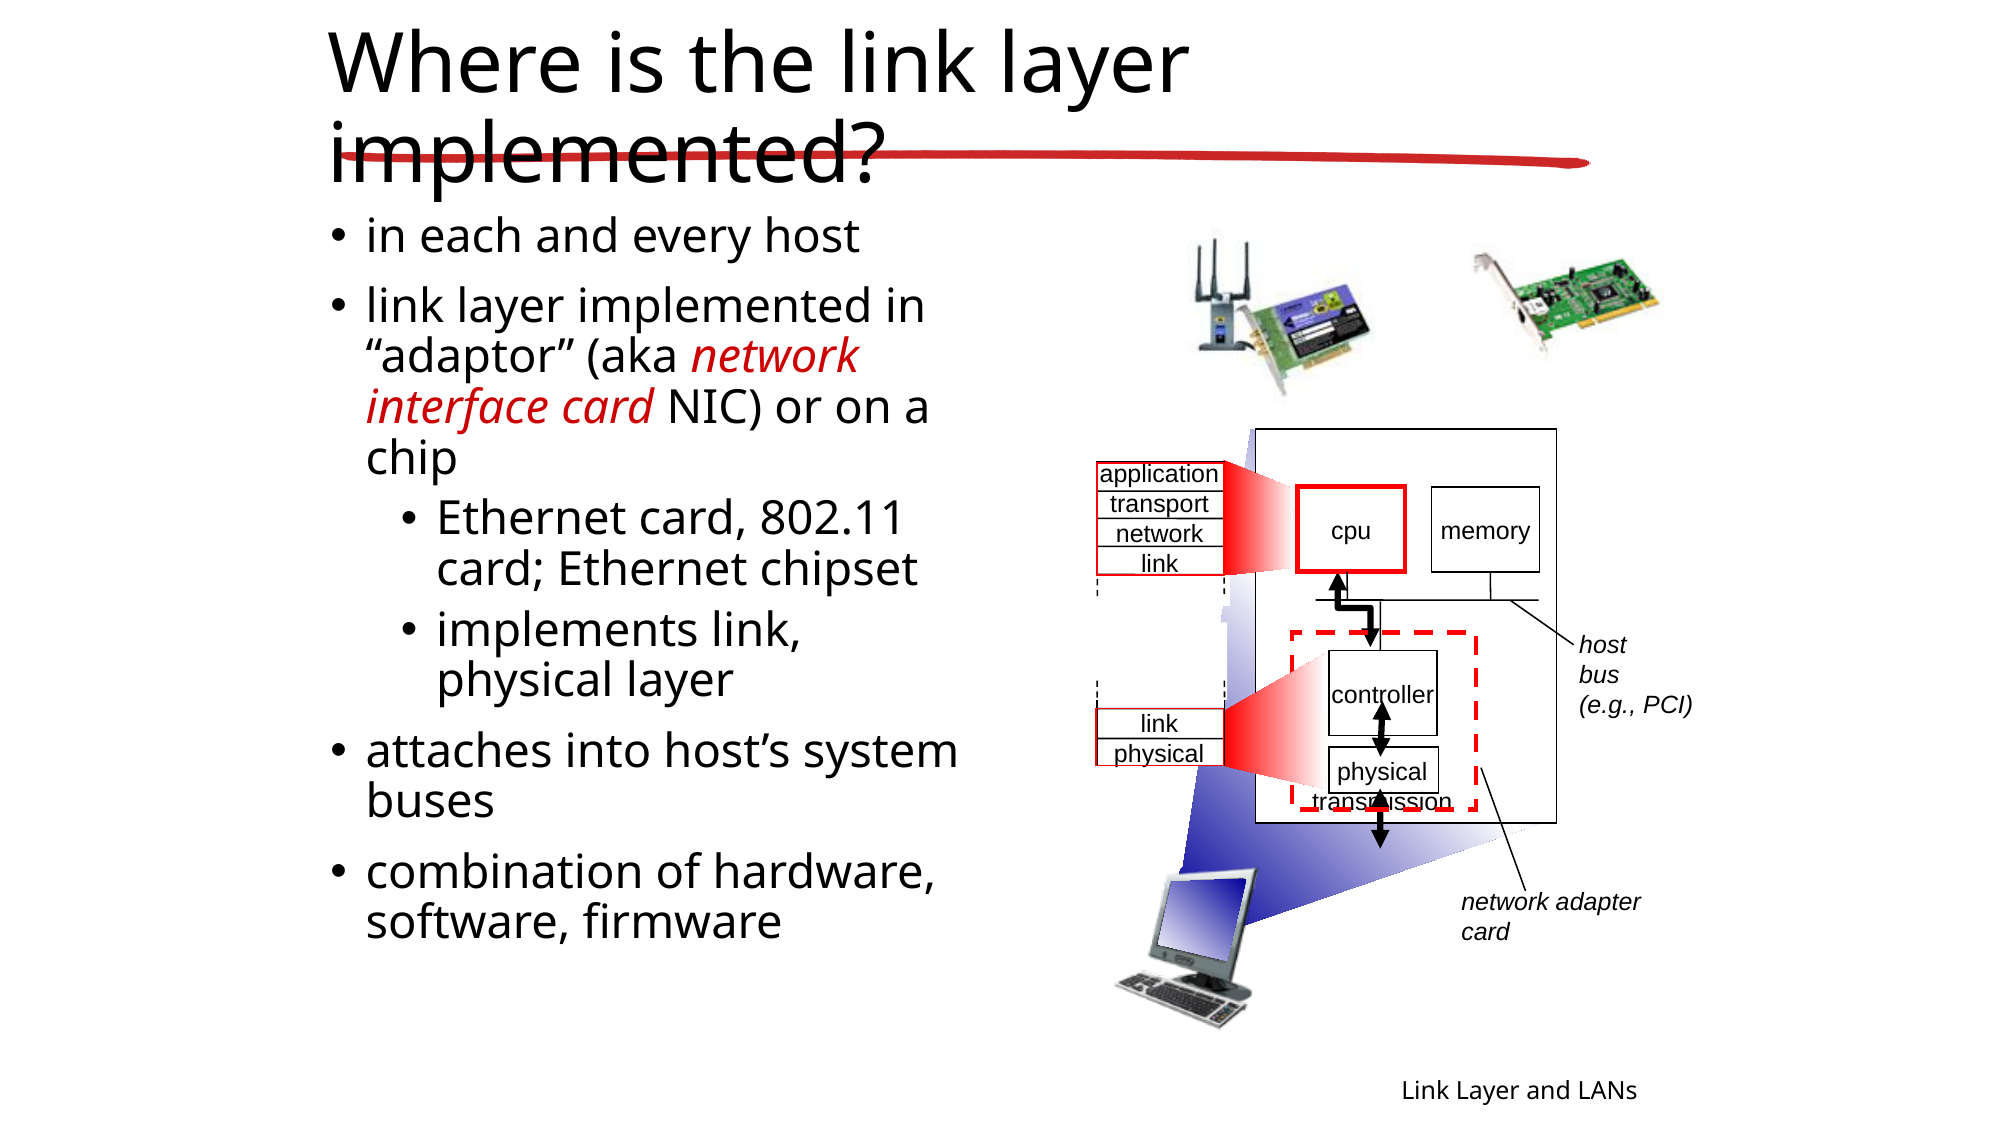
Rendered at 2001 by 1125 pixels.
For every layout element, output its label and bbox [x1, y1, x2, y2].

picture [1456, 184, 1678, 406]
picture [1187, 216, 1375, 409]
text_box [1080, 428, 1709, 1042]
title [312, 16, 1667, 204]
footer [1295, 1069, 1654, 1110]
picture [329, 145, 1605, 174]
list [315, 203, 984, 969]
